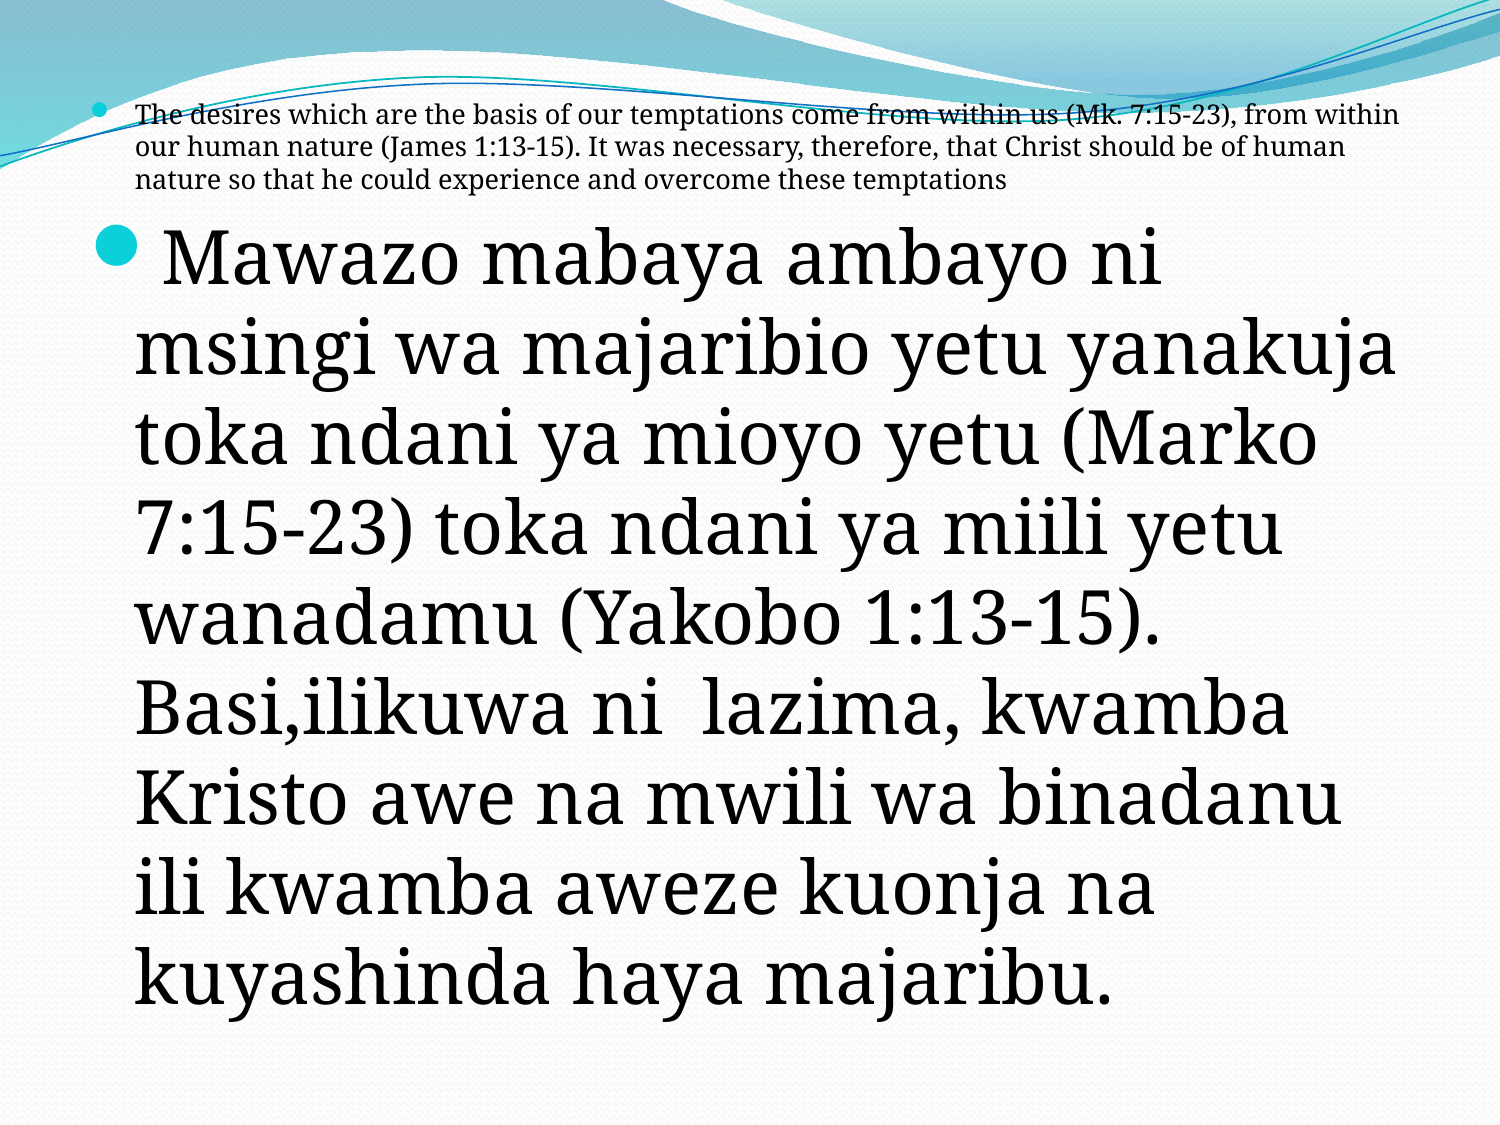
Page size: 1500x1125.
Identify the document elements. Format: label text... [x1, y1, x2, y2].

list The desires which are the basis of our temptations come from within us (Mk. 7:15-23), from within our human nature (James 1:13-15). It was necessary, therefore, that Christ should be of human nature so that he could experience and overcome these temptations Mawazo mabaya ambayo ni msingi wa majaribio yetu yanakuja toka ndani ya mioyo yetu (Marko 7:15-23) toka ndani ya miili yetu wanadamu (Yakobo 1:13-15). Basi,ilikuwa ni lazima, kwamba Kristo awe na mwili wa binadanu ili kwamba aweze kuonja na kuyashinda haya majaribu. [75, 90, 1425, 1038]
